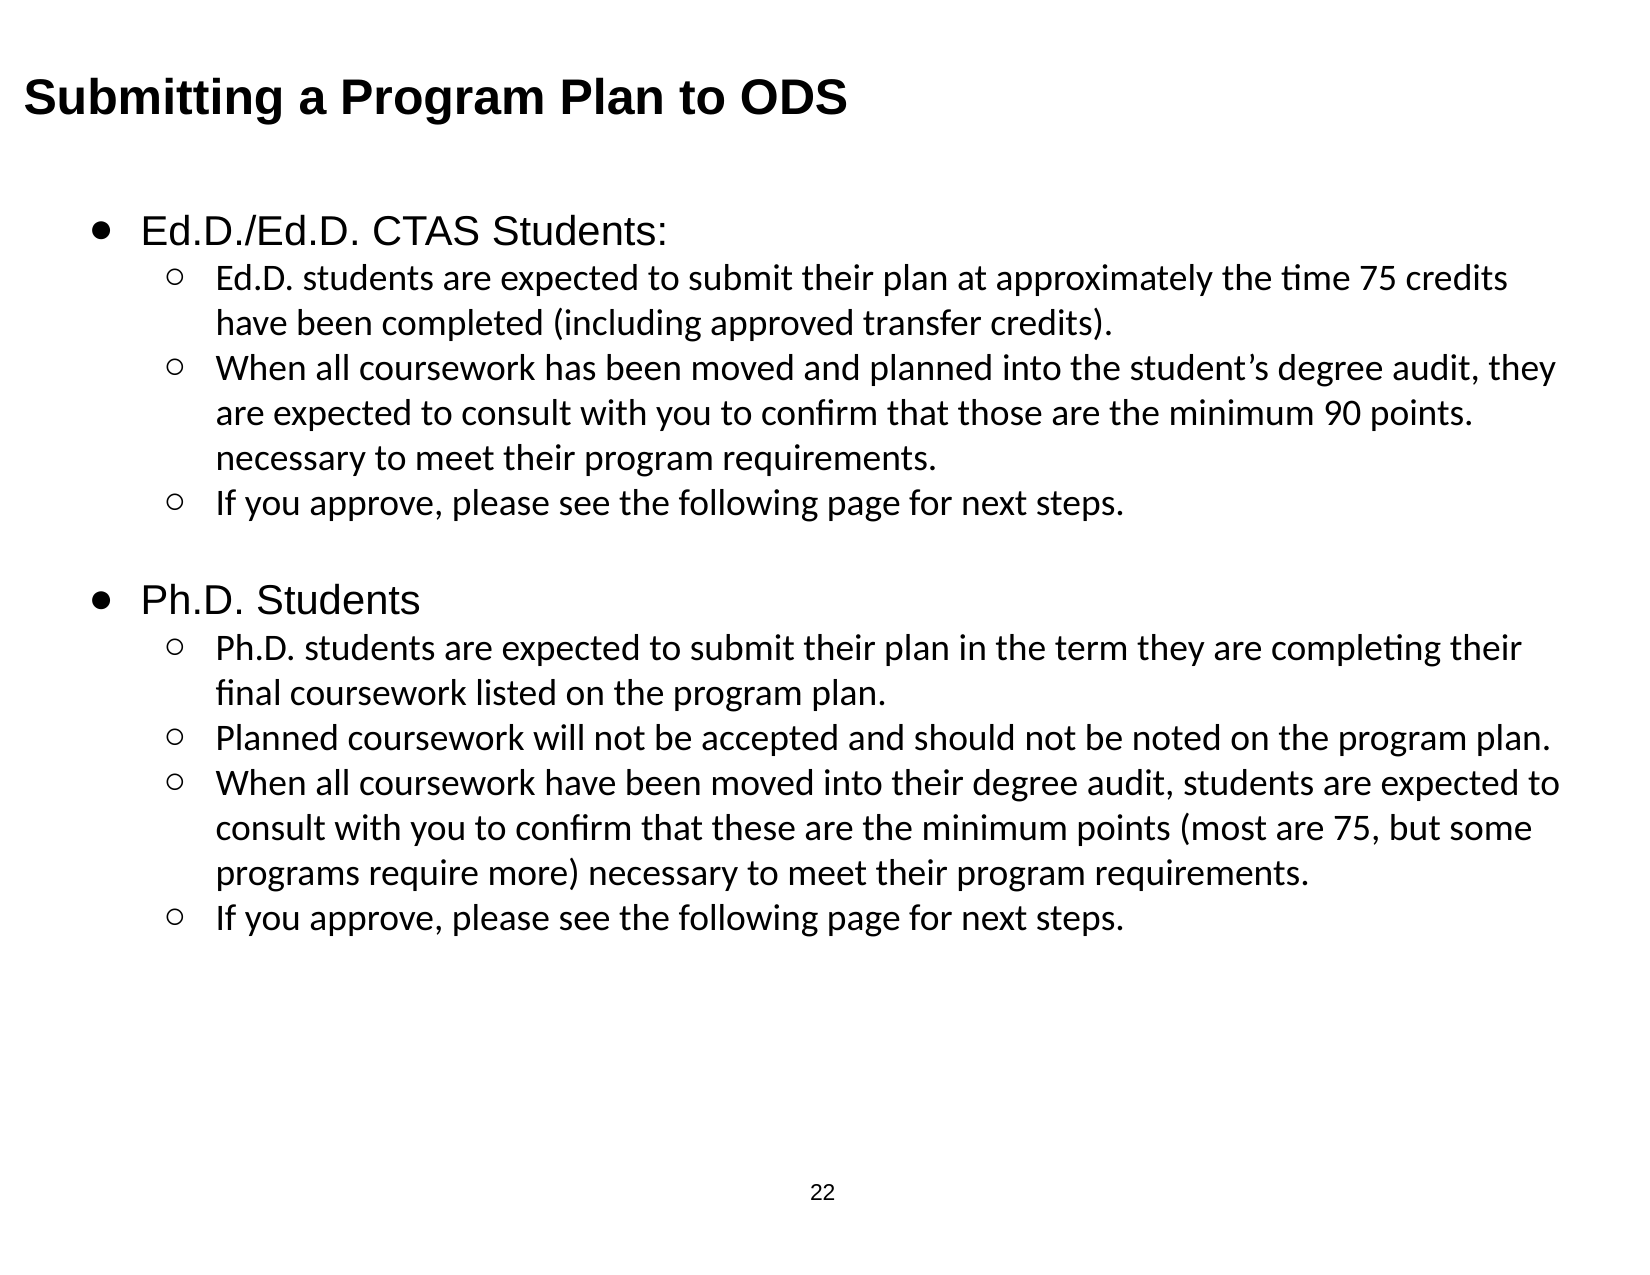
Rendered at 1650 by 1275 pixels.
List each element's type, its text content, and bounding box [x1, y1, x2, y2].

title Submitting a Program Plan to ODS [23, 64, 1627, 129]
text_box 22 [807, 1175, 842, 1208]
list Ed.D./Ed.D. CTAS Students: Ed.D. students are expected to submit their plan at approximately the time 75 credits have been completed (including approved transfer credits). When all coursework has been moved and planned into the student’s degree audit, they are expected to consult with you to confirm that those are the minimum 90 points. necessary to meet their program requirements. If you approve, please see the following page for next steps. Ph.D. Students Ph.D. students are expected to submit their plan in the term they are completing their final coursework listed on the program plan. Planned coursework will not be accepted and should not be noted on the program plan. When all coursework have been moved into their degree audit, students are expected to consult with you to confirm that these are the minimum points (most are 75, but some programs require more) necessary to meet their program requirements. If you approve, please see the following page for next steps. [65, 203, 1585, 1109]
